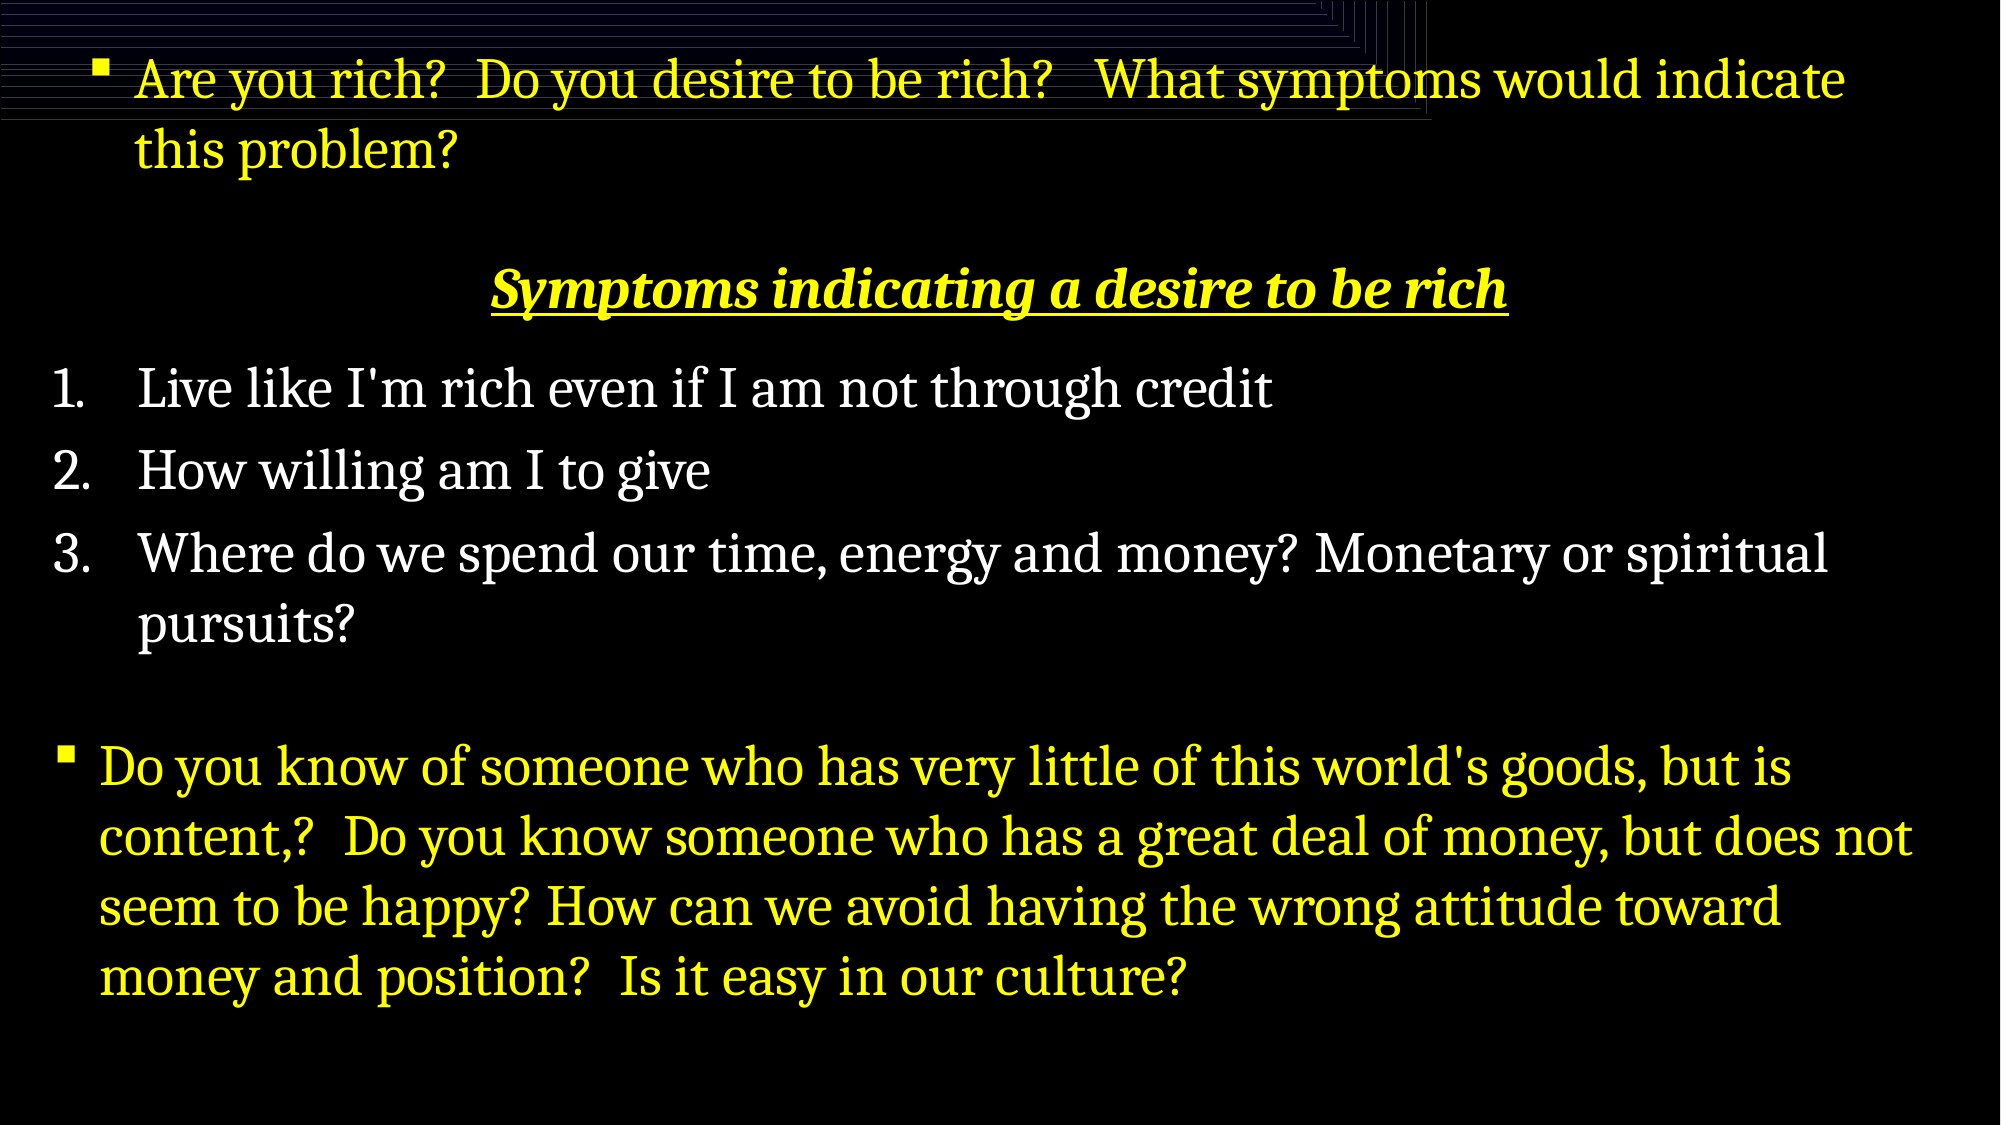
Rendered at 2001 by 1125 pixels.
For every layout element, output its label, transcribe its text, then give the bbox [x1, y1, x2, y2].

text_box Do you know of someone who has very little of this world's goods, but is content,? Do you know someone who has a great deal of money, but does not seem to be happy? How can we avoid having the wrong attitude toward money and position? Is it easy in our culture? [38, 719, 1938, 1015]
list Live like I'm rich even if I am not through credit How willing am I to give Where do we spend our time, energy and money? Monetary or spiritual pursuits? [37, 341, 1963, 686]
title Symptoms indicating a desire to be rich [0, 228, 2000, 342]
text_box Are you rich? Do you desire to be rich? What symptoms would indicate this problem? [72, 32, 1888, 188]
